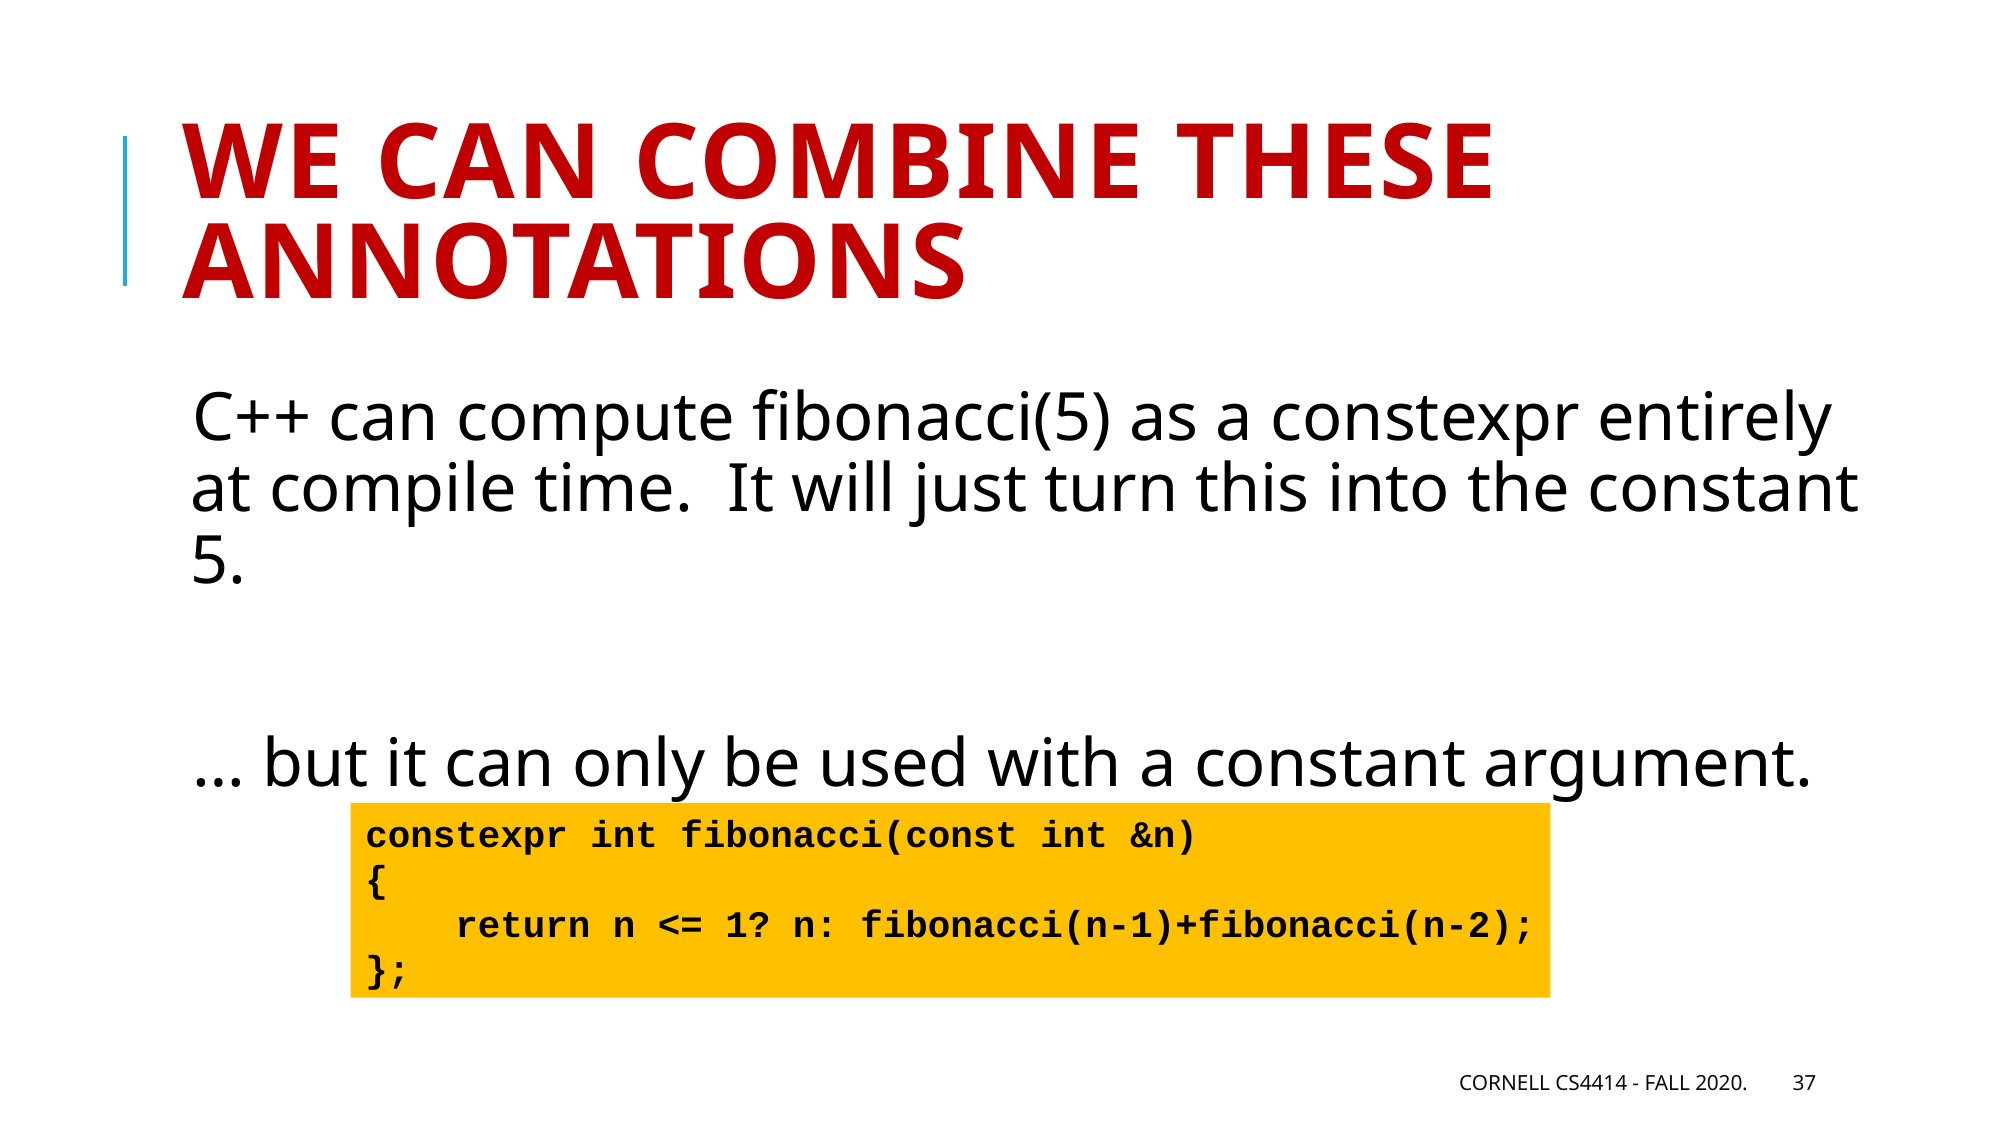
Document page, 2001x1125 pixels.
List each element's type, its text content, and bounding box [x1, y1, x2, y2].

slide_number 37 [1777, 1061, 1938, 1107]
footer Cornell CS4414 - Fall 2020. [794, 1061, 1763, 1107]
text_box constexpr int fibonacci(const int &n) { return n <= 1? n: fibonacci(n-1)+fibonacci(n-2); }; [350, 802, 1551, 998]
list C++ can compute fibonacci(5) as a constexpr entirely at compile time. It will just turn this into the constant 5. … but it can only be used with a constant argument. [168, 375, 1914, 1035]
title We can combine these annotations [168, 96, 1914, 342]
